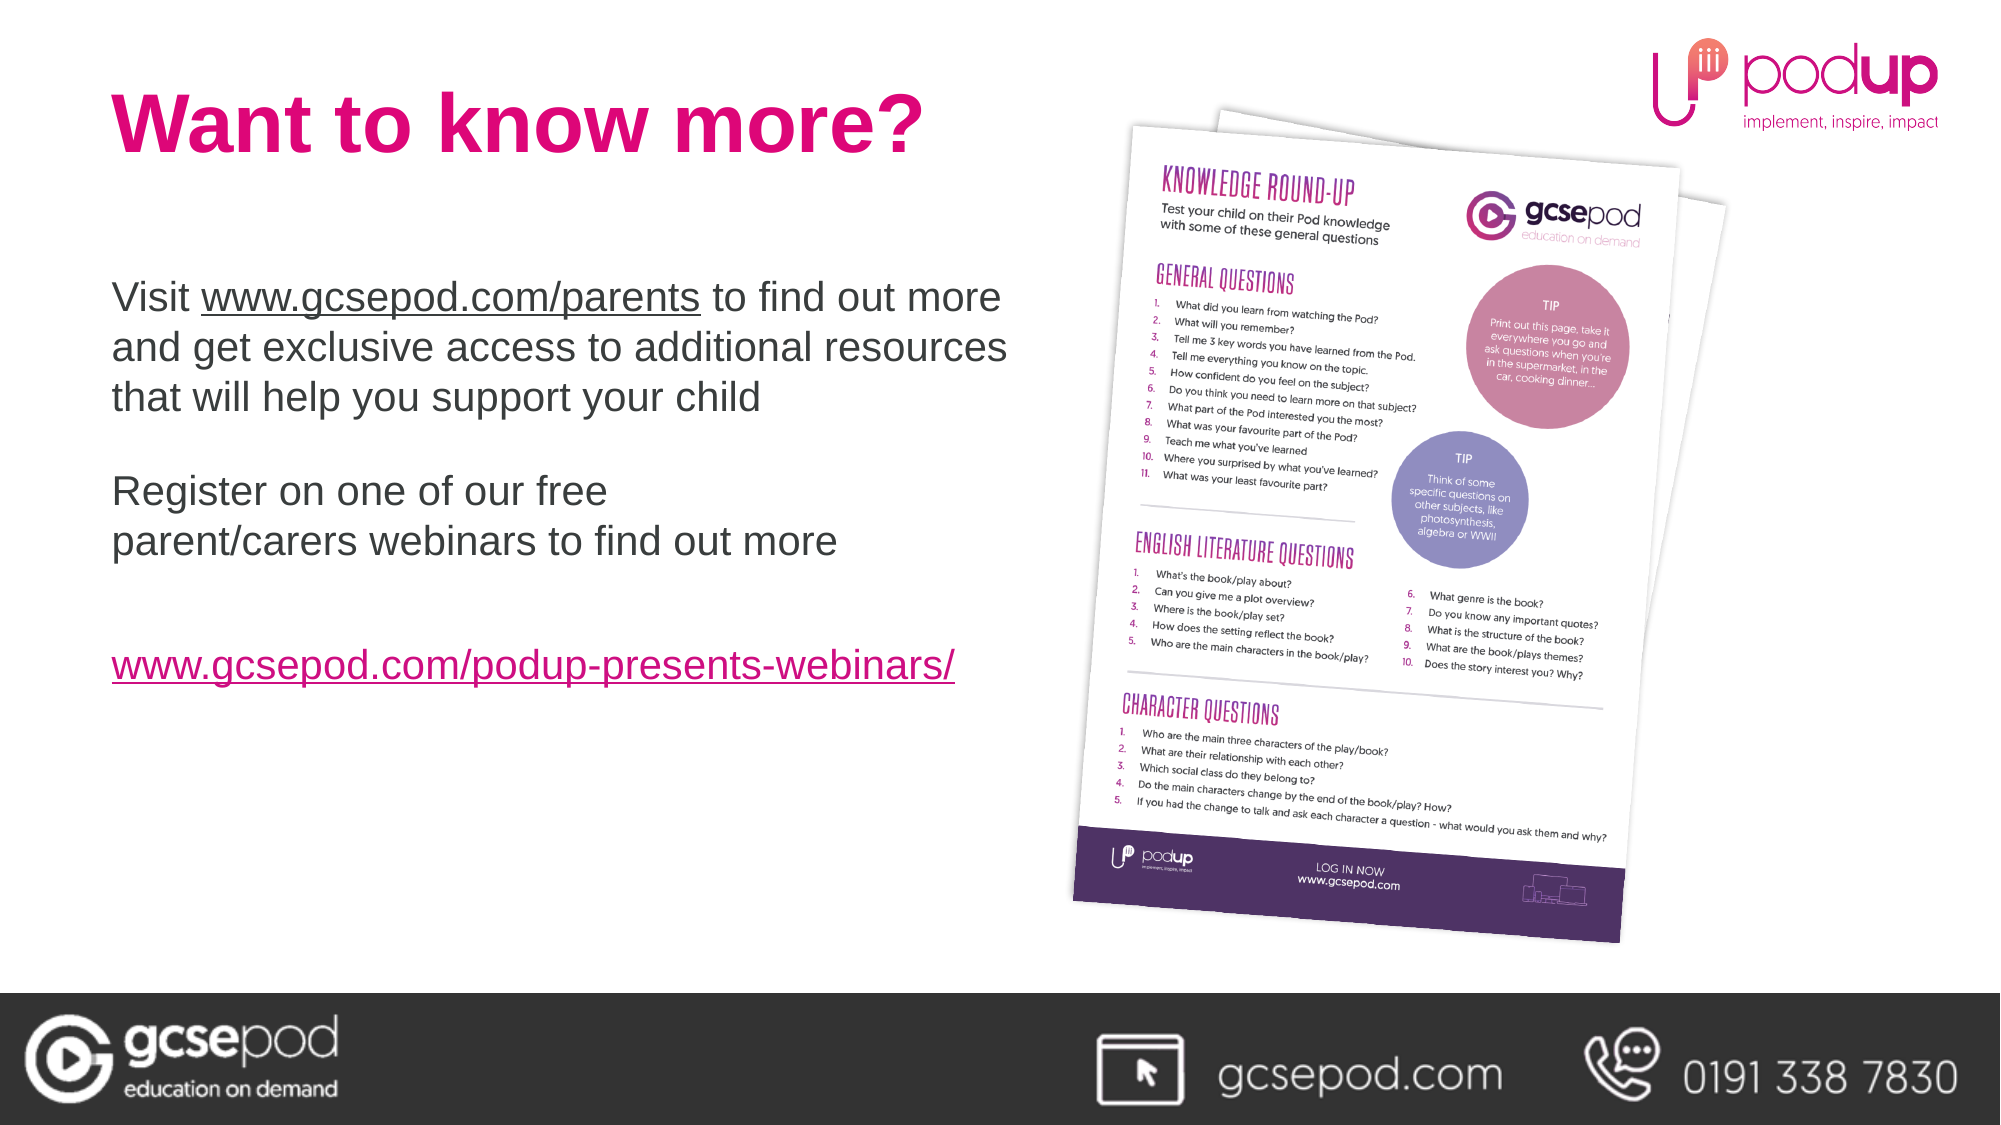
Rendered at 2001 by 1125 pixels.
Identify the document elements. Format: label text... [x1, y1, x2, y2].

text_box Want to know more? [96, 61, 1060, 177]
picture [1132, 111, 1404, 146]
text_box www.gcsepod.com/podup-presents-webinars/ [96, 630, 1005, 695]
picture [1662, 168, 1726, 540]
text_box Register on one of our free parent/carers webinars to find out more [96, 456, 908, 572]
picture [1379, 923, 1621, 942]
picture [1760, 38, 1938, 131]
text_box Visit www.gcsepod.com/parents to find out more and get exclusive access to additional resources that will help you support your child [96, 262, 1027, 428]
picture [0, 993, 2000, 1125]
text_box Teacher Introduction [424, 22, 1760, 187]
picture [1073, 556, 1101, 902]
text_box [1101, 146, 1662, 923]
